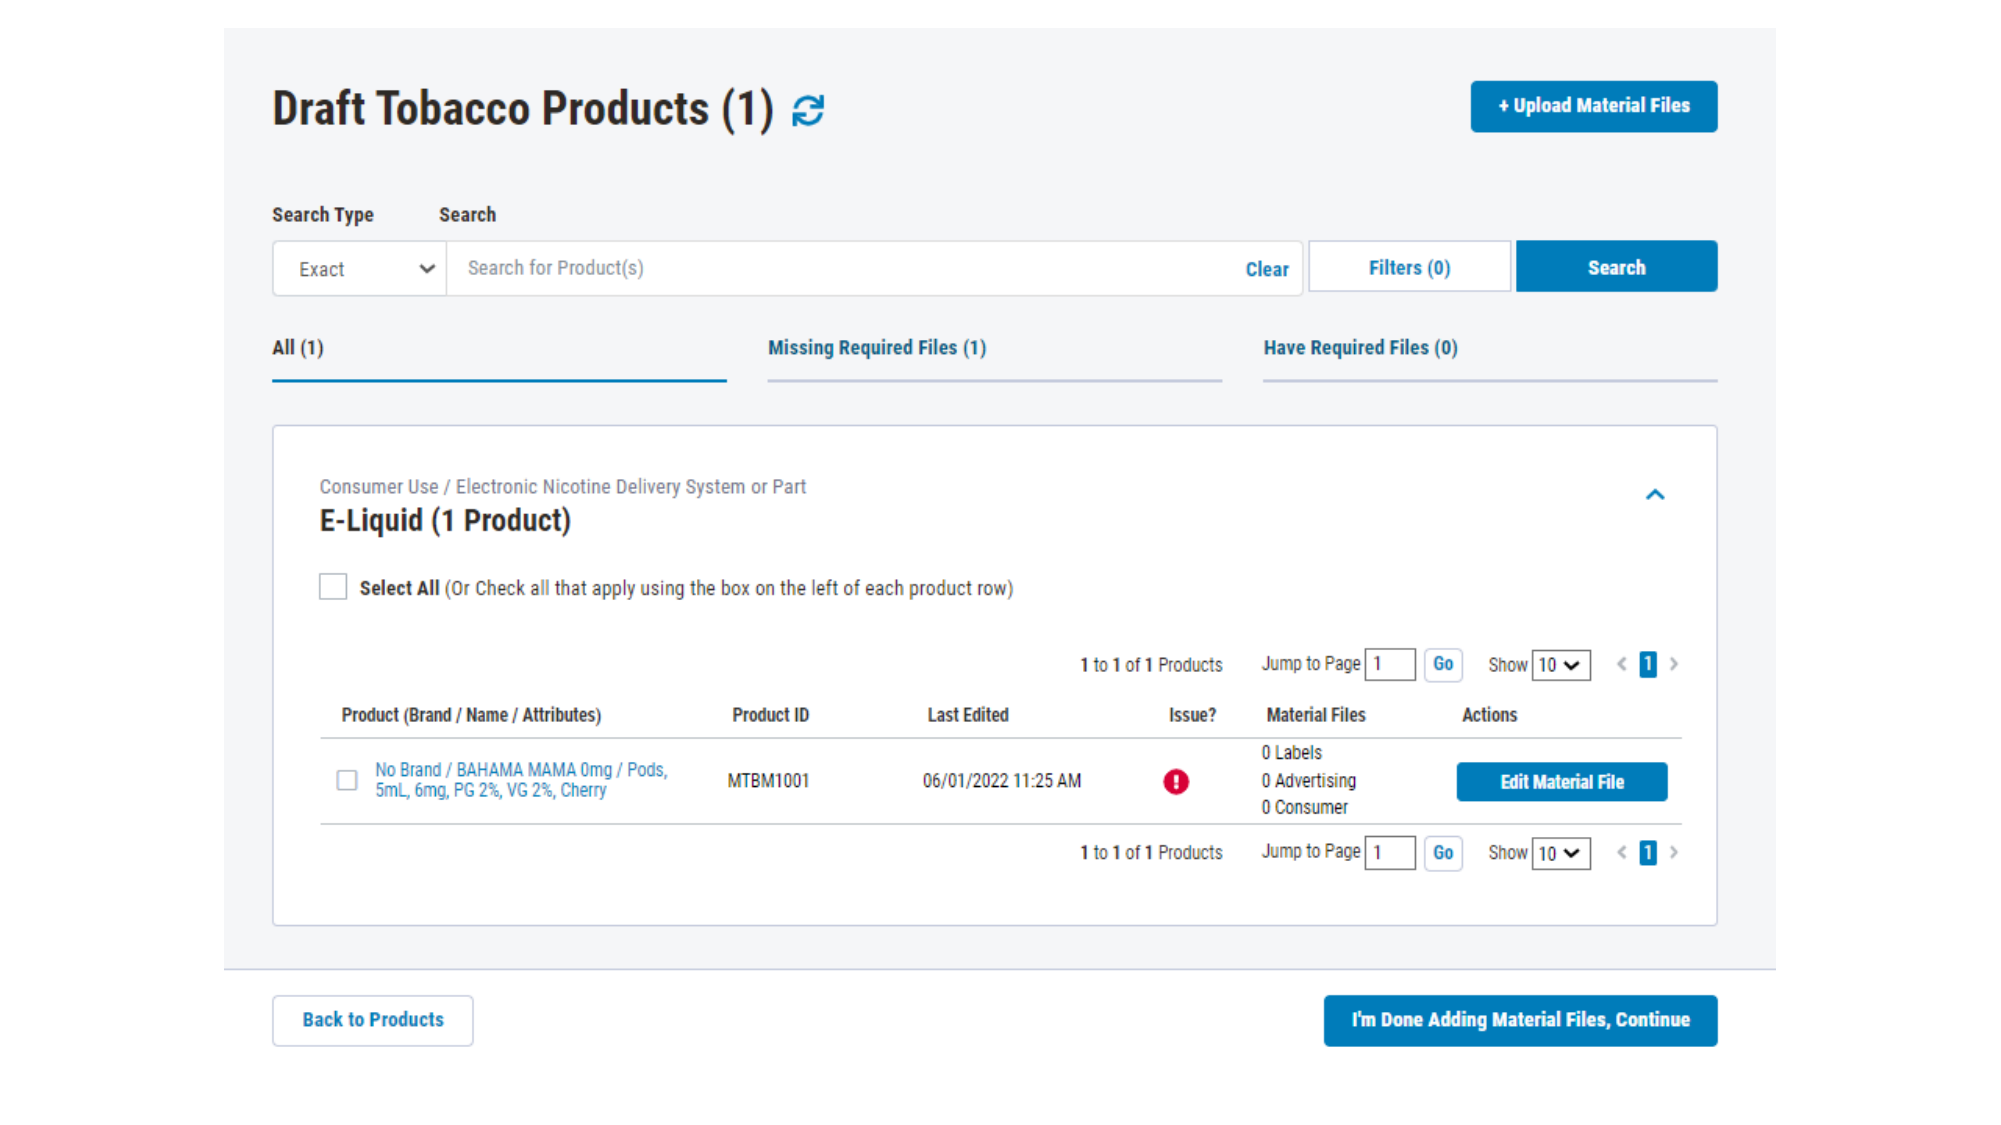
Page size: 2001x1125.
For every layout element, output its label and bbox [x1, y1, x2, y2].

picture [224, 28, 1776, 1097]
